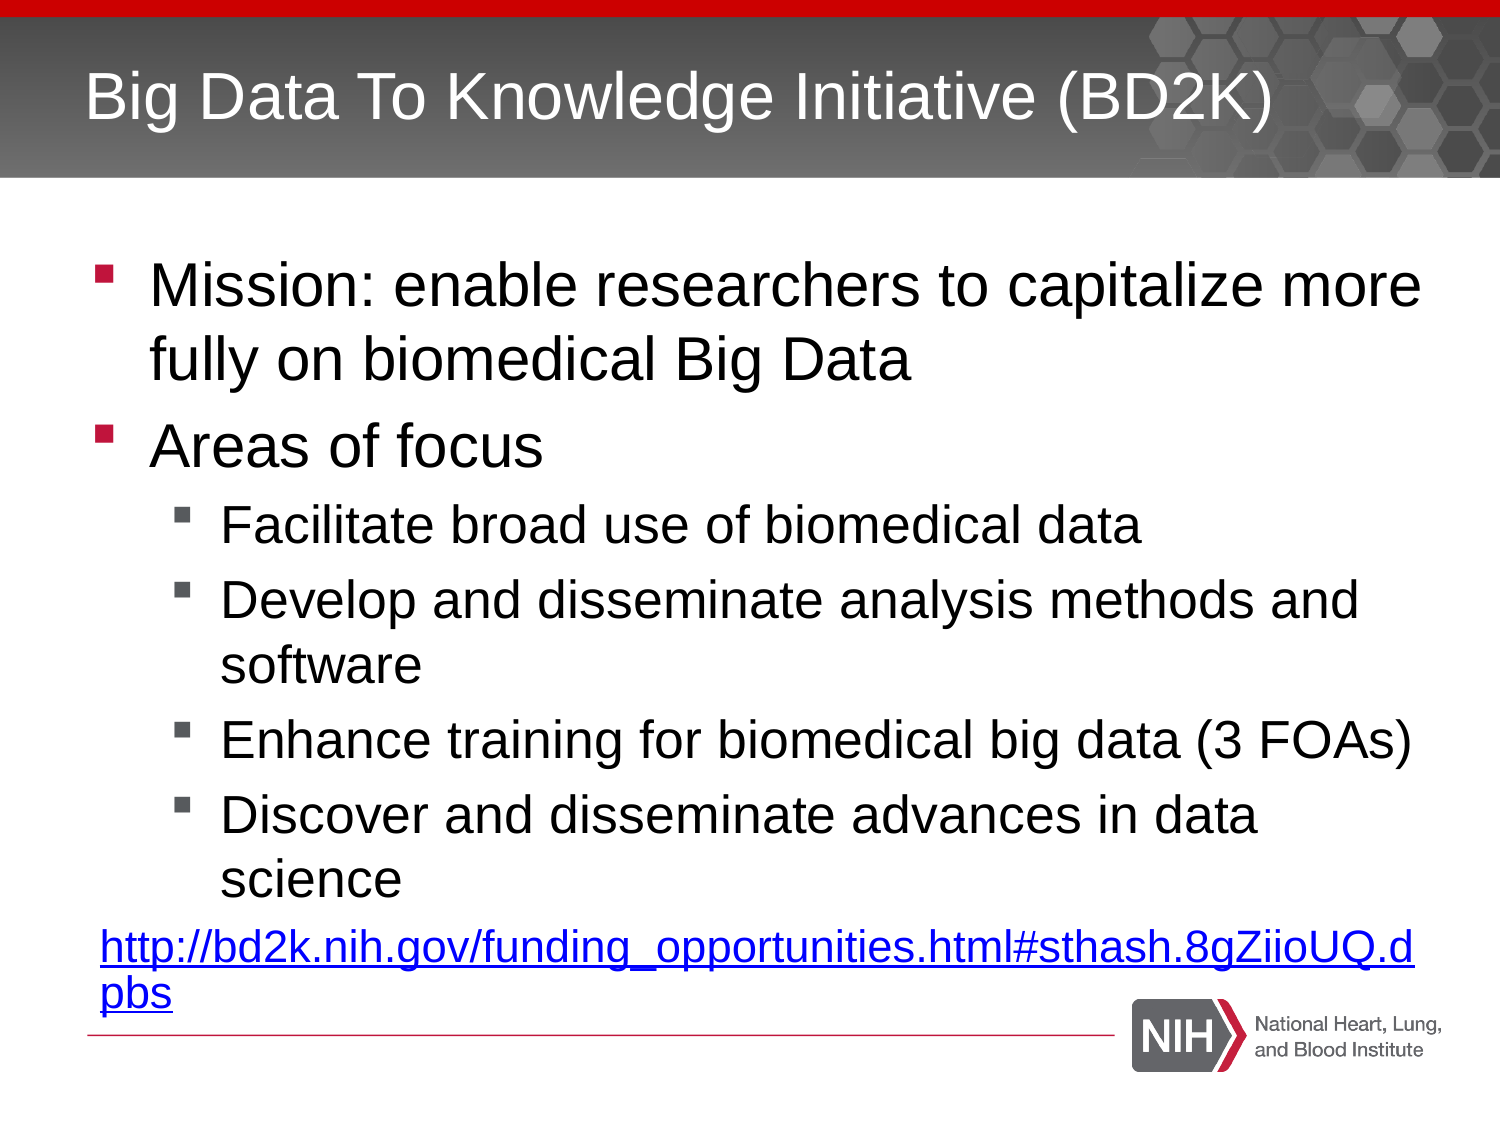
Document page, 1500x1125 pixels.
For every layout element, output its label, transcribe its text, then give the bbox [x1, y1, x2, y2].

list Mission: enable researchers to capitalize more fully on biomedical Big Data Areas of focus Facilitate broad use of biomedical data Develop and disseminate analysis methods and software Enhance training for biomedical big data (3 FOAs) Discover and disseminate advances in data science http://bd2k.nih.gov/funding_opportunities.html#sthash.8gZiioUQ.dpbs [75, 237, 1443, 980]
picture [1132, 999, 1441, 1072]
title Big Data To Knowledge Initiative (BD2K) [68, 23, 1431, 163]
picture [0, 18, 1500, 178]
